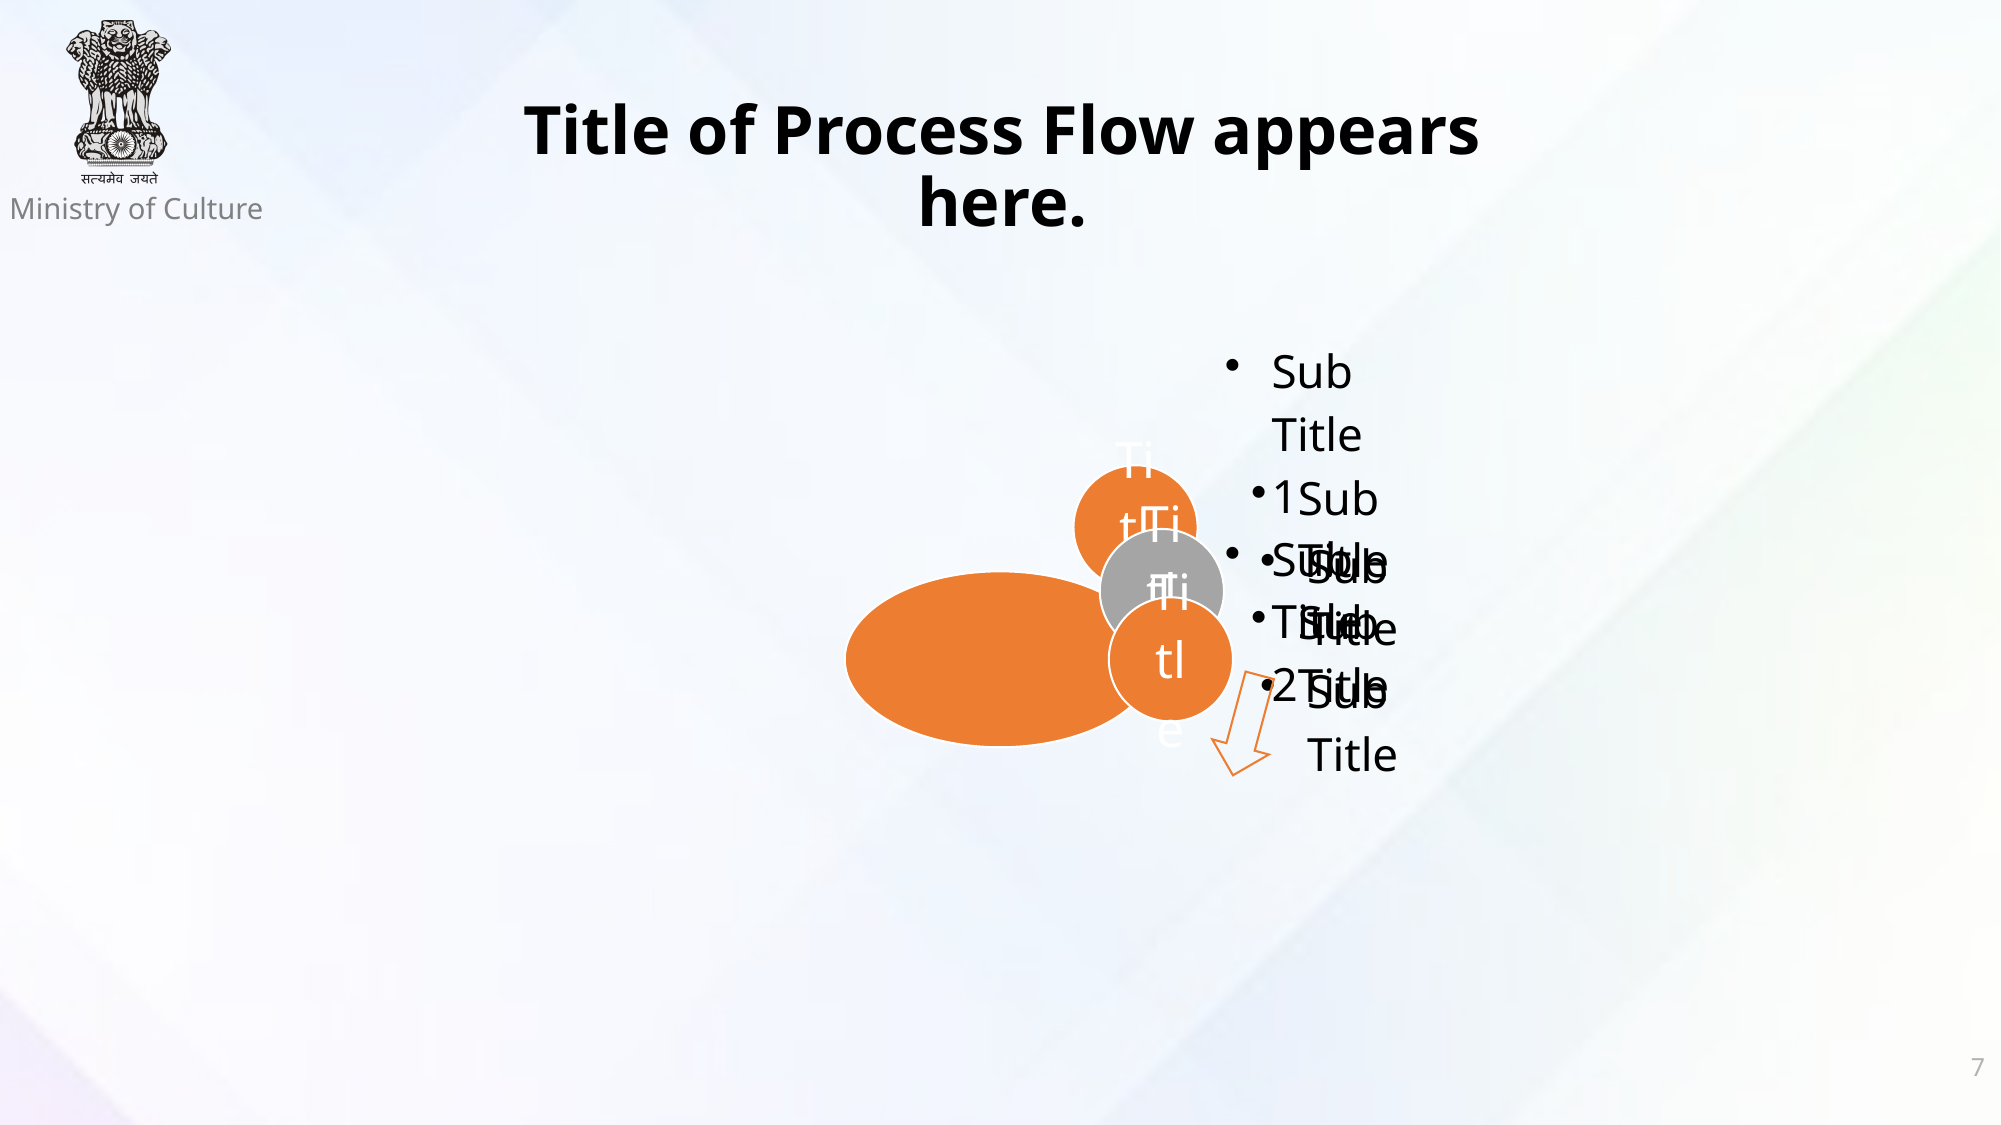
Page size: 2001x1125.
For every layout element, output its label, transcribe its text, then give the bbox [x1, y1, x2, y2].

slide_number 7 [1550, 1038, 2000, 1099]
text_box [379, 307, 1621, 1012]
picture [66, 20, 171, 184]
text_box Title of Process Flow appears here. [491, 89, 1513, 249]
